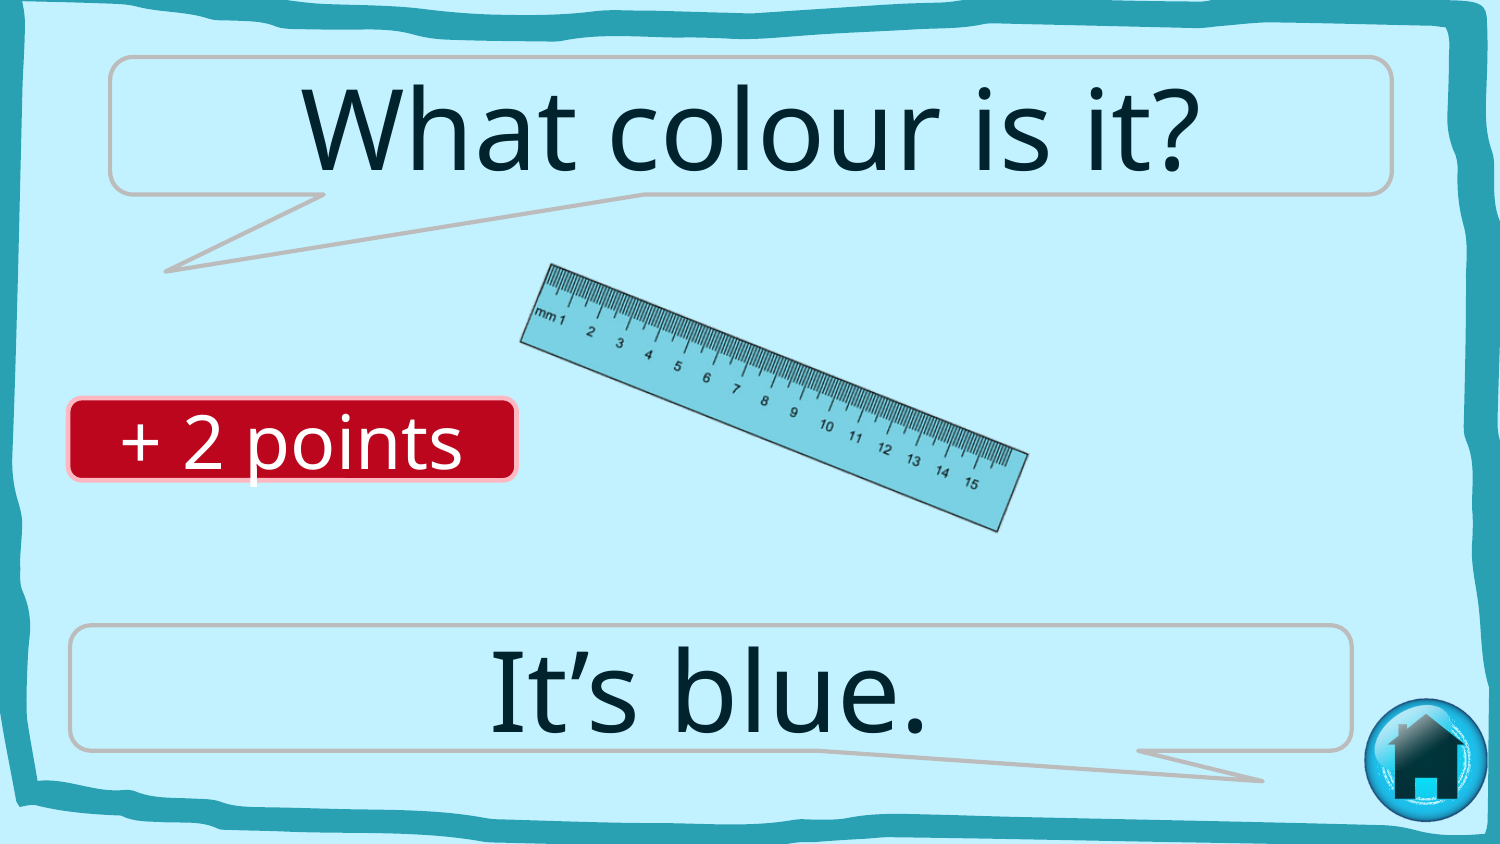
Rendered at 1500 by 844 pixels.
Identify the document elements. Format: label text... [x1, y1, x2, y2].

picture [474, 98, 1074, 698]
text_box What colour is it? [108, 54, 1394, 274]
text_box It’s blue. [67, 623, 1354, 784]
text_box + 2 points [68, 398, 469, 481]
picture [1363, 697, 1492, 825]
